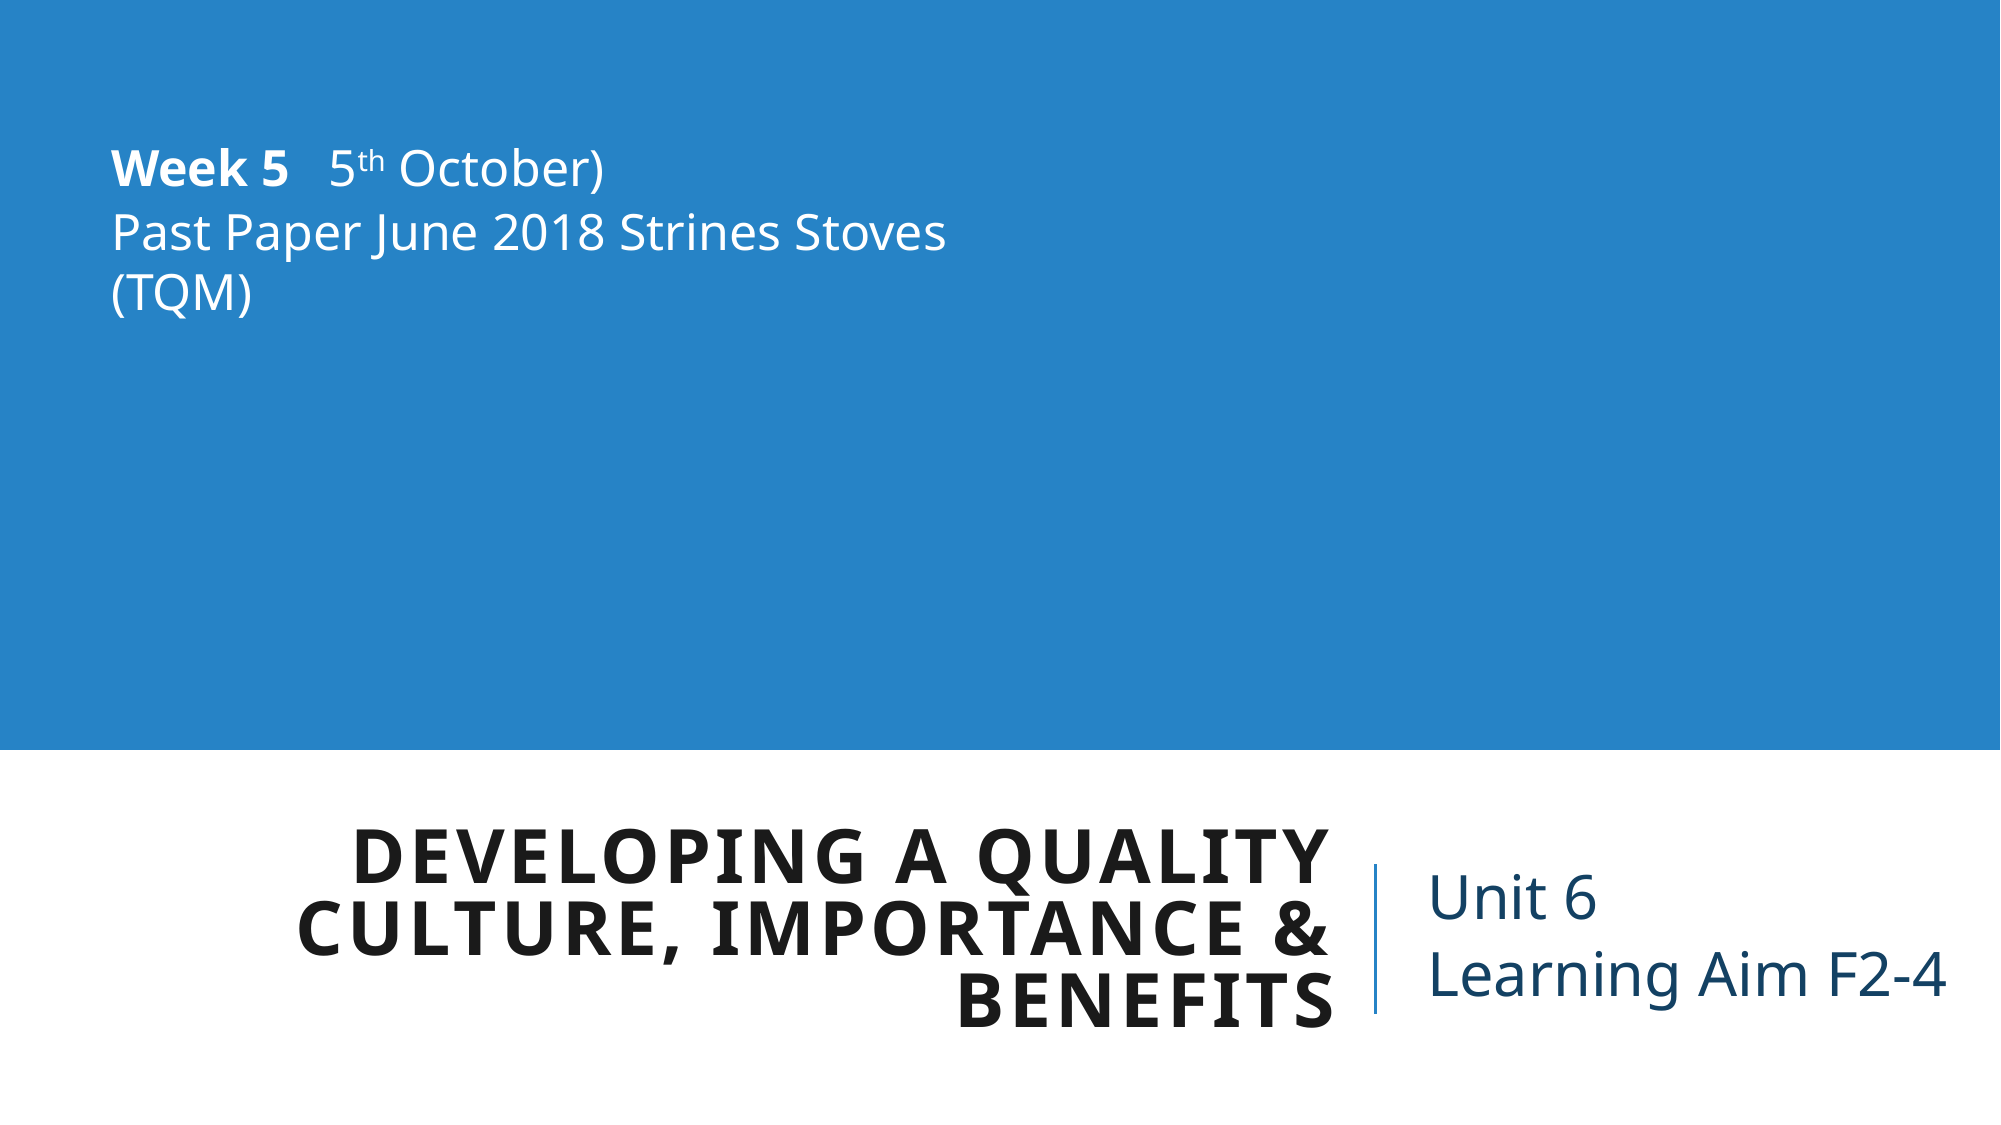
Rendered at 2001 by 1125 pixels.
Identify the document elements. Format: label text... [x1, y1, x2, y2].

title Developing a quality culture, importance & Benefits [75, 813, 1350, 1054]
subtitle Unit 6 Learning Aim F2-4 [1412, 813, 1969, 1054]
text_box Week 5 5th October) Past Paper June 2018 Strines Stoves (TQM) [96, 66, 1112, 475]
